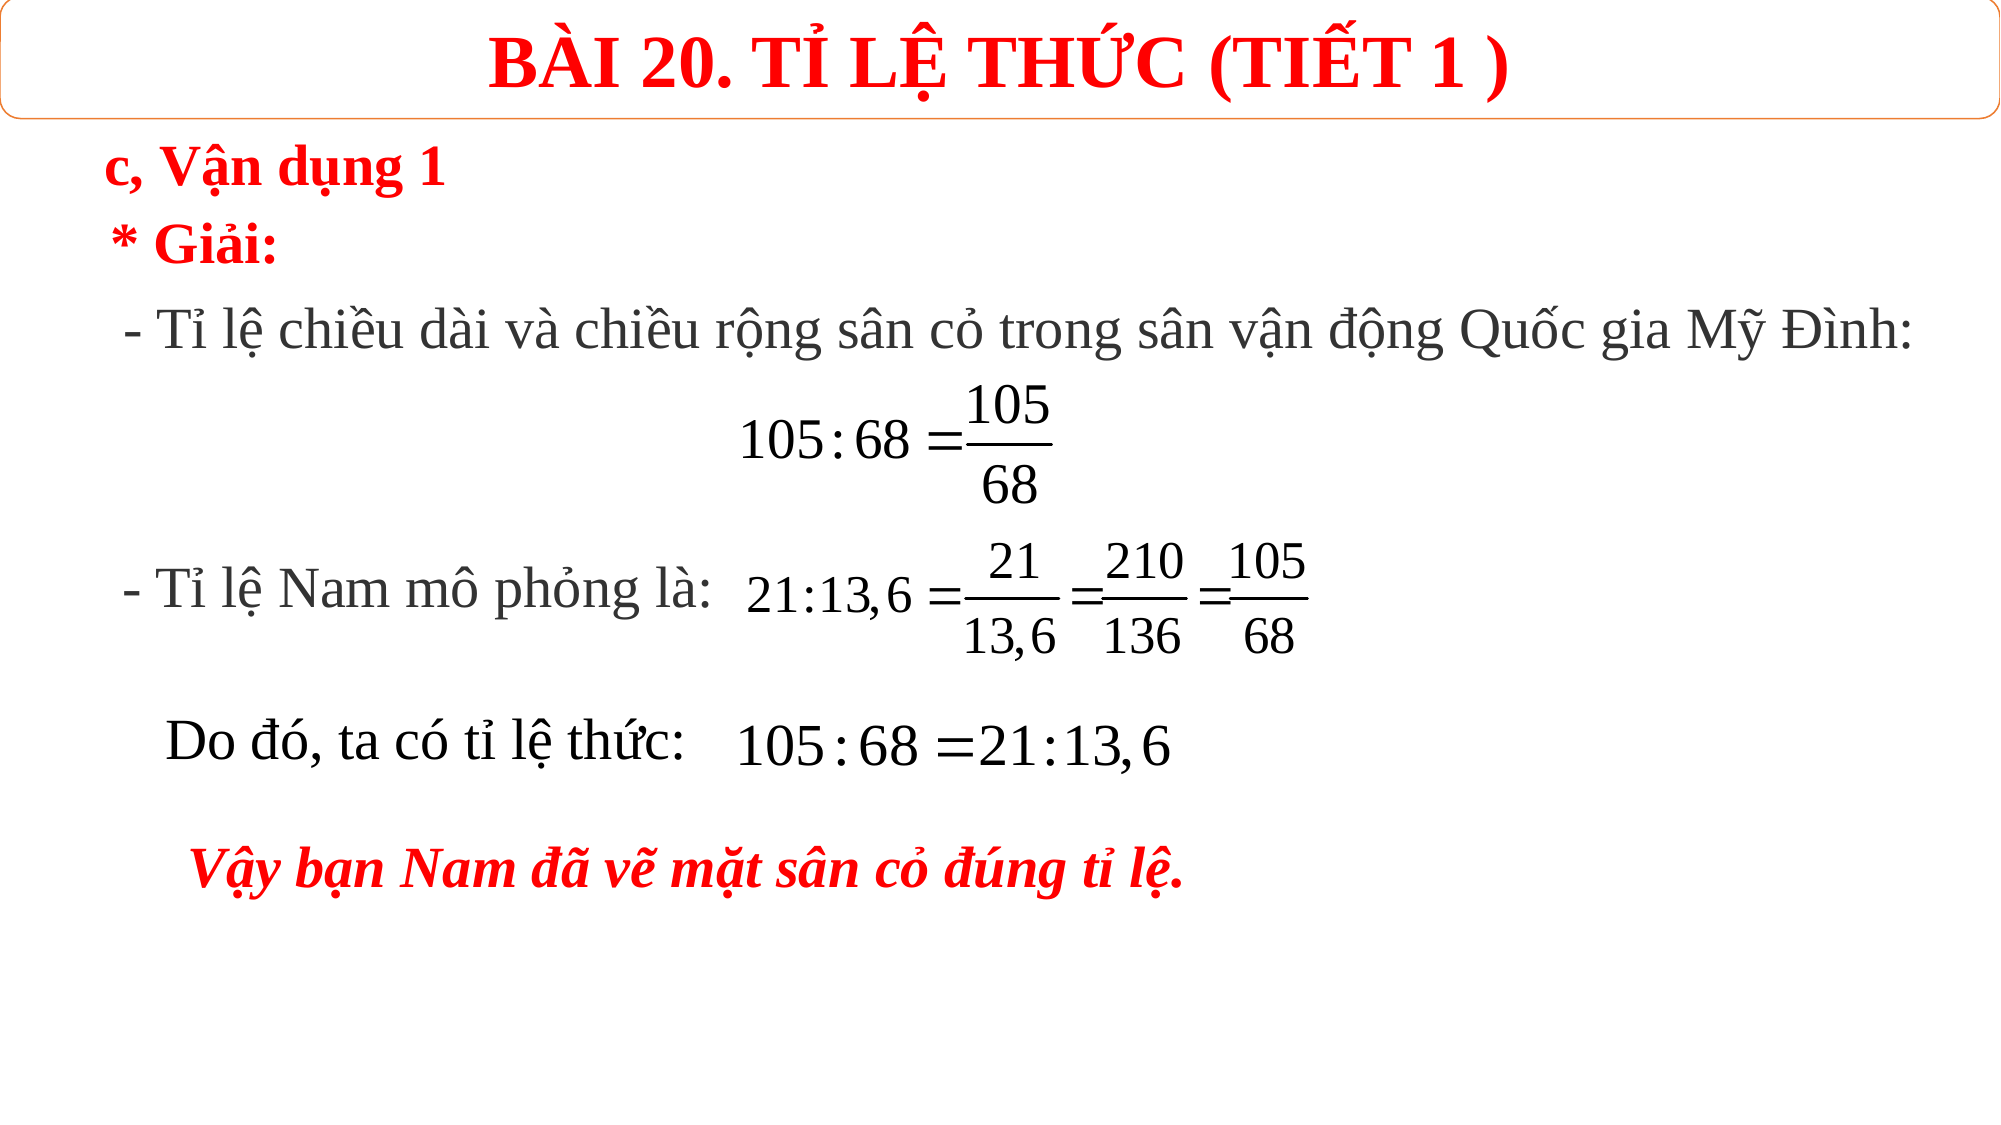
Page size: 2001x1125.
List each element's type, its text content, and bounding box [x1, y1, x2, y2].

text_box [739, 528, 1318, 673]
text_box BÀI 20. TỈ LỆ THỨC (TIẾT 1 ) [0, 0, 2000, 119]
text_box - Tỉ lệ chiều dài và chiều rộng sân cỏ trong sân vận động Quốc gia Mỹ Đình: [108, 283, 1945, 369]
text_box Do đó, ta có tỉ lệ thức: [150, 693, 712, 824]
text_box c, Vận dụng 1 [89, 119, 506, 205]
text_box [737, 368, 1061, 517]
text_box * Giải: [95, 197, 296, 283]
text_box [733, 710, 1181, 791]
text_box Vậy bạn Nam đã vẽ mặt sân cỏ đúng tỉ lệ. [172, 822, 1217, 907]
text_box - Tỉ lệ Nam mô phỏng là: [107, 542, 739, 672]
